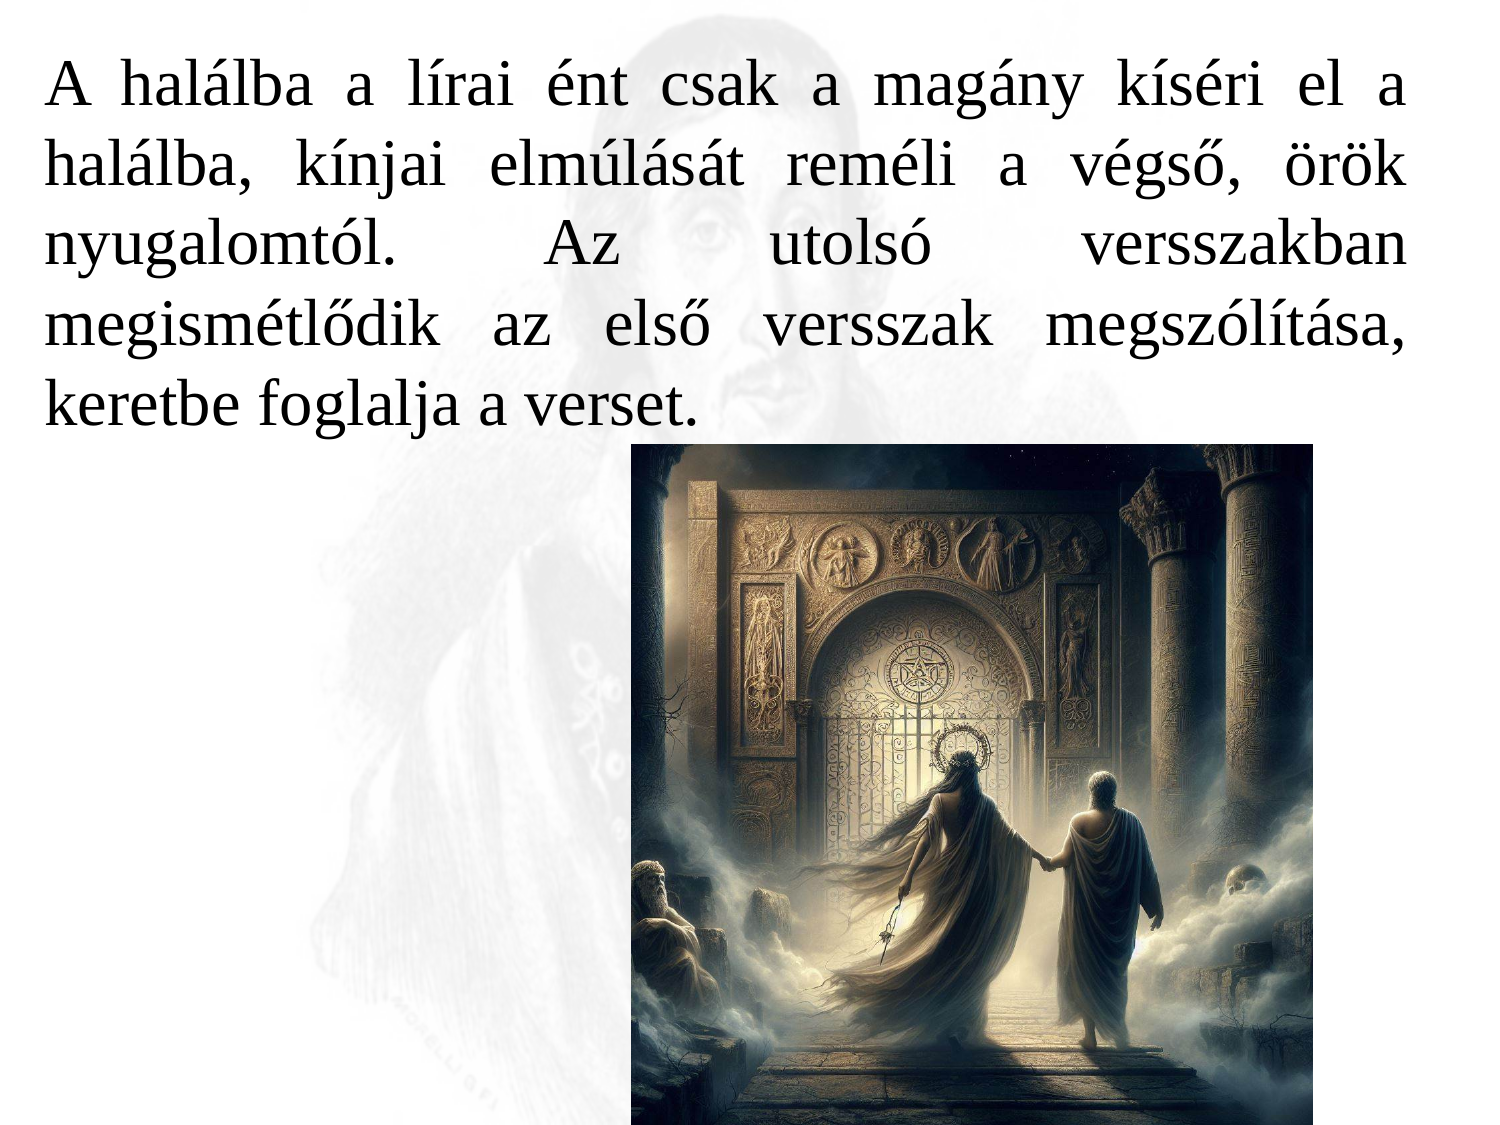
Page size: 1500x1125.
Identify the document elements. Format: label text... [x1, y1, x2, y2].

list A halálba a lírai ént csak a magány kíséri el a halálba, kínjai elmúlását reméli a végső, örök nyugalomtól. Az utolsó versszakban megismétlődik az első versszak megszólítása, keretbe foglalja a verset. [29, 30, 1425, 1094]
picture [631, 444, 1313, 1125]
